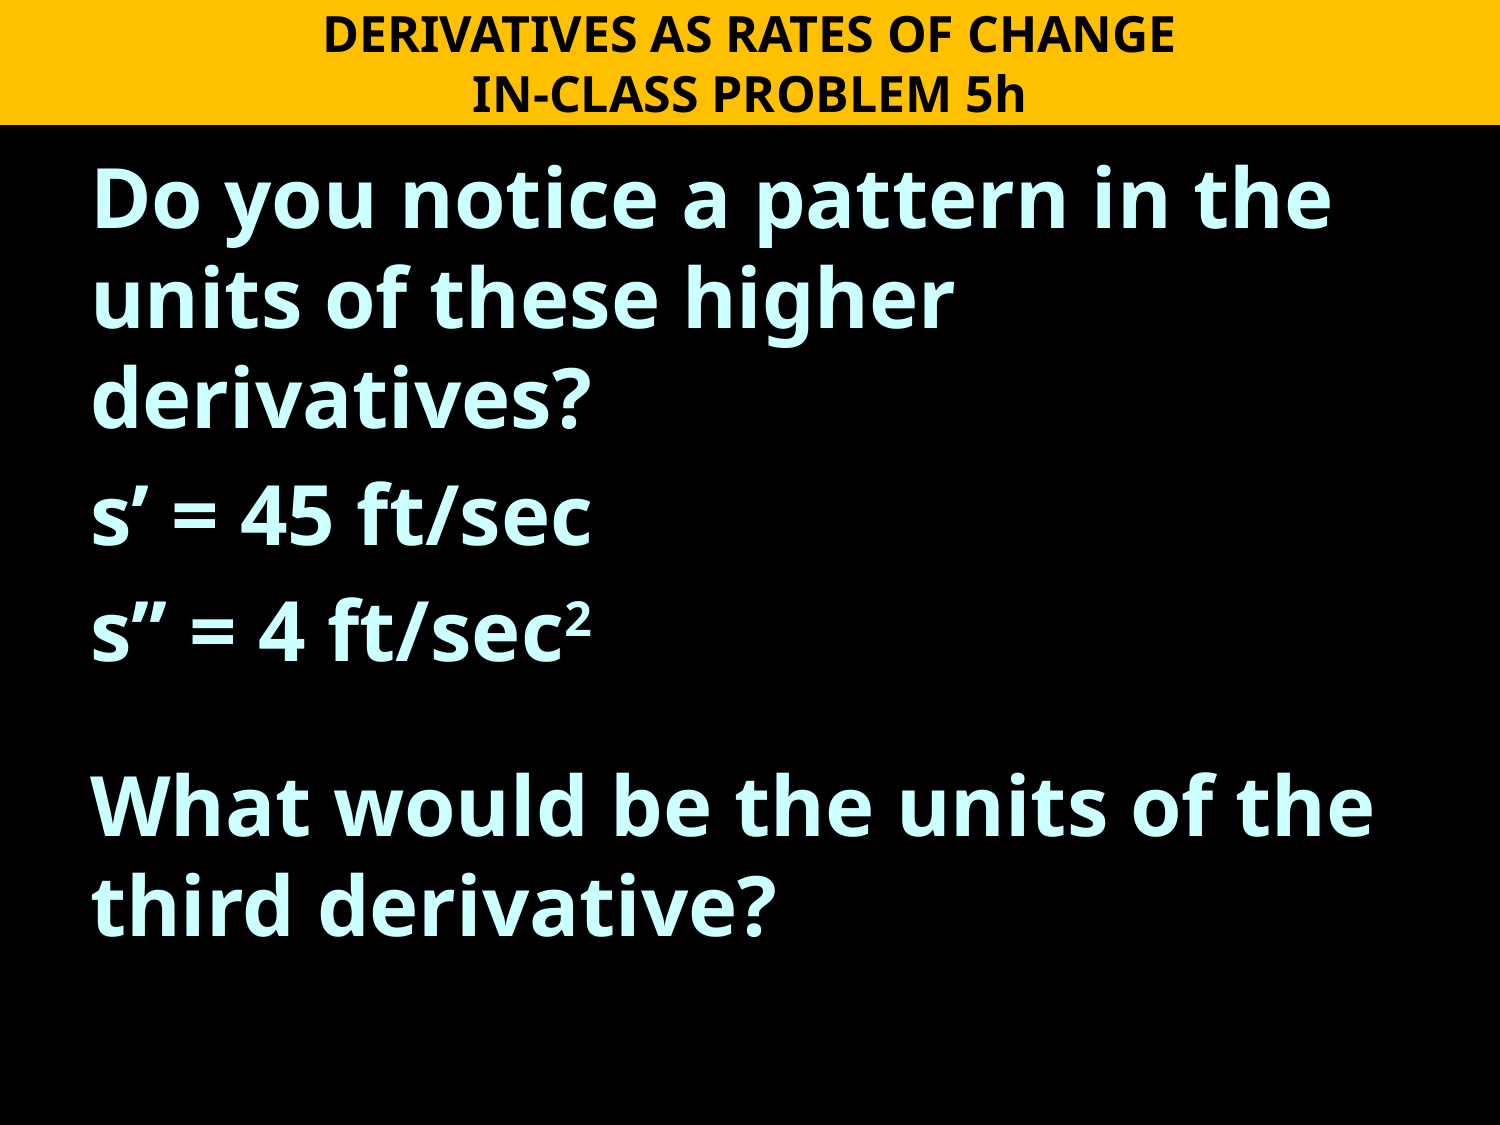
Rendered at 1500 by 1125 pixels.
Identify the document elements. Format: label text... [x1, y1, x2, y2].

text_box DERIVATIVES AS RATES OF CHANGE IN-CLASS PROBLEM 5h [0, 0, 1500, 125]
list Do you notice a pattern in the units of these higher derivatives? s’ = 45 ft/sec s’’ = 4 ft/sec2 What would be the units of the third derivative? [75, 137, 1425, 1063]
